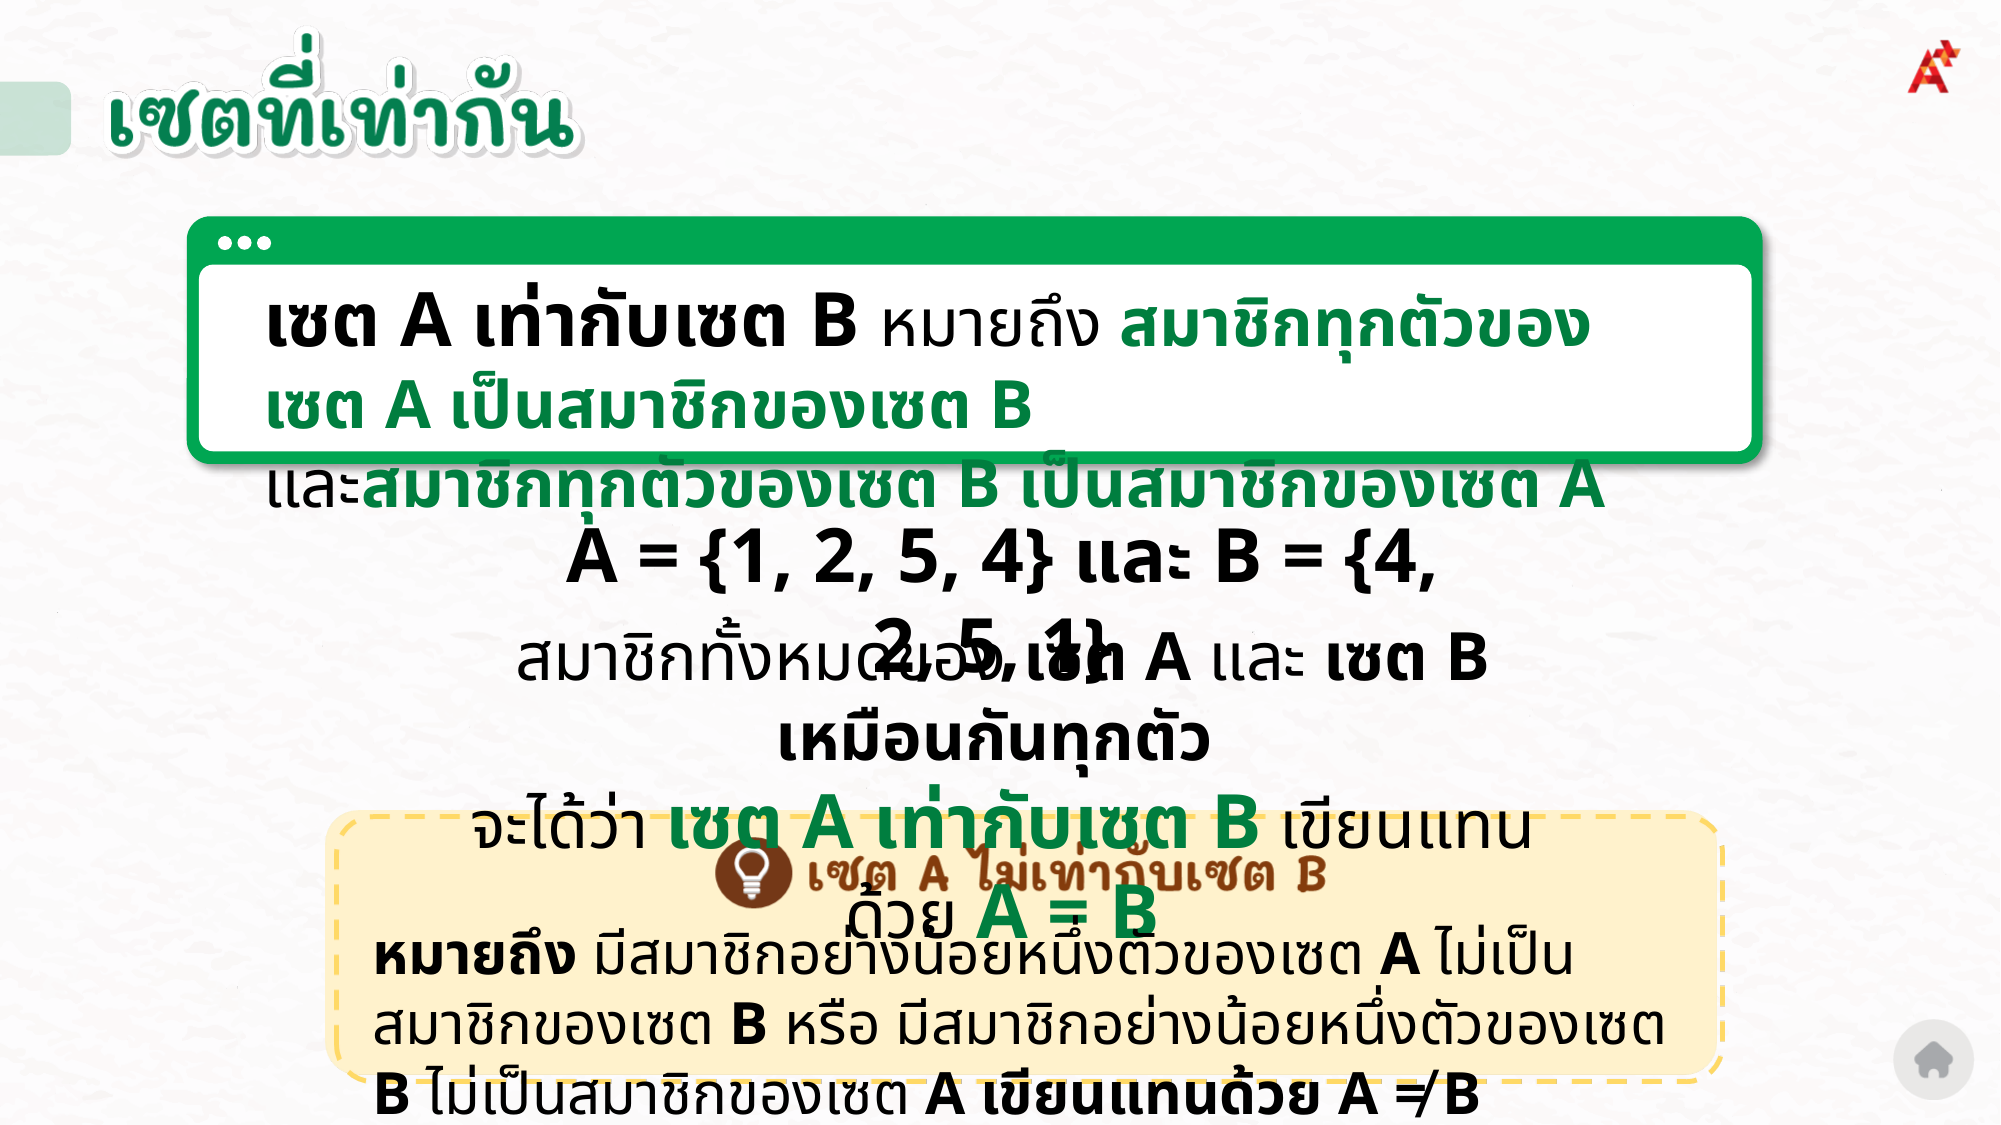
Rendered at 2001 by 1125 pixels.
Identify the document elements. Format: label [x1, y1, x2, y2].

text_box [186, 216, 1763, 464]
picture [0, 0, 2000, 1125]
